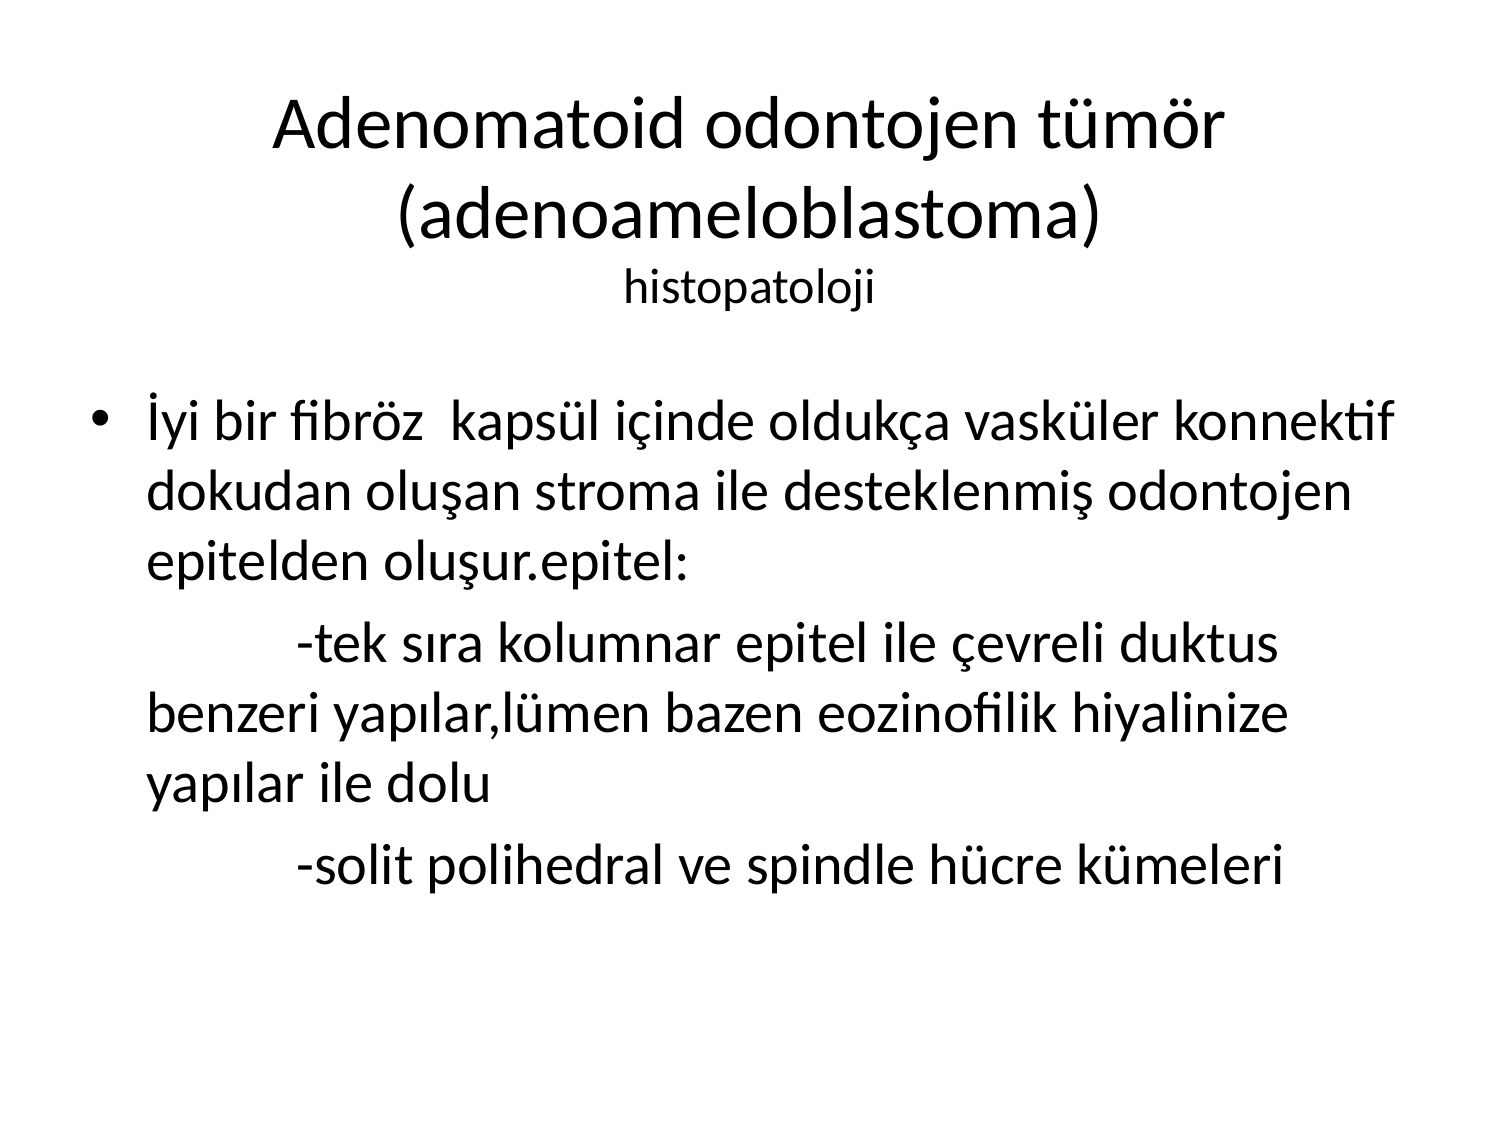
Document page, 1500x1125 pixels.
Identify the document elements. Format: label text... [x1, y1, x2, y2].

list İyi bir fibröz kapsül içinde oldukça vasküler konnektif dokudan oluşan stroma ile desteklenmiş odontojen epitelden oluşur.epitel: -tek sıra kolumnar epitel ile çevreli duktus benzeri yapılar,lümen bazen eozinofilik hiyalinize yapılar ile dolu -solit polihedral ve spindle hücre kümeleri [75, 375, 1425, 1005]
title Adenomatoid odontojen tümör (adenoameloblastoma) histopatoloji [112, 66, 1388, 322]
